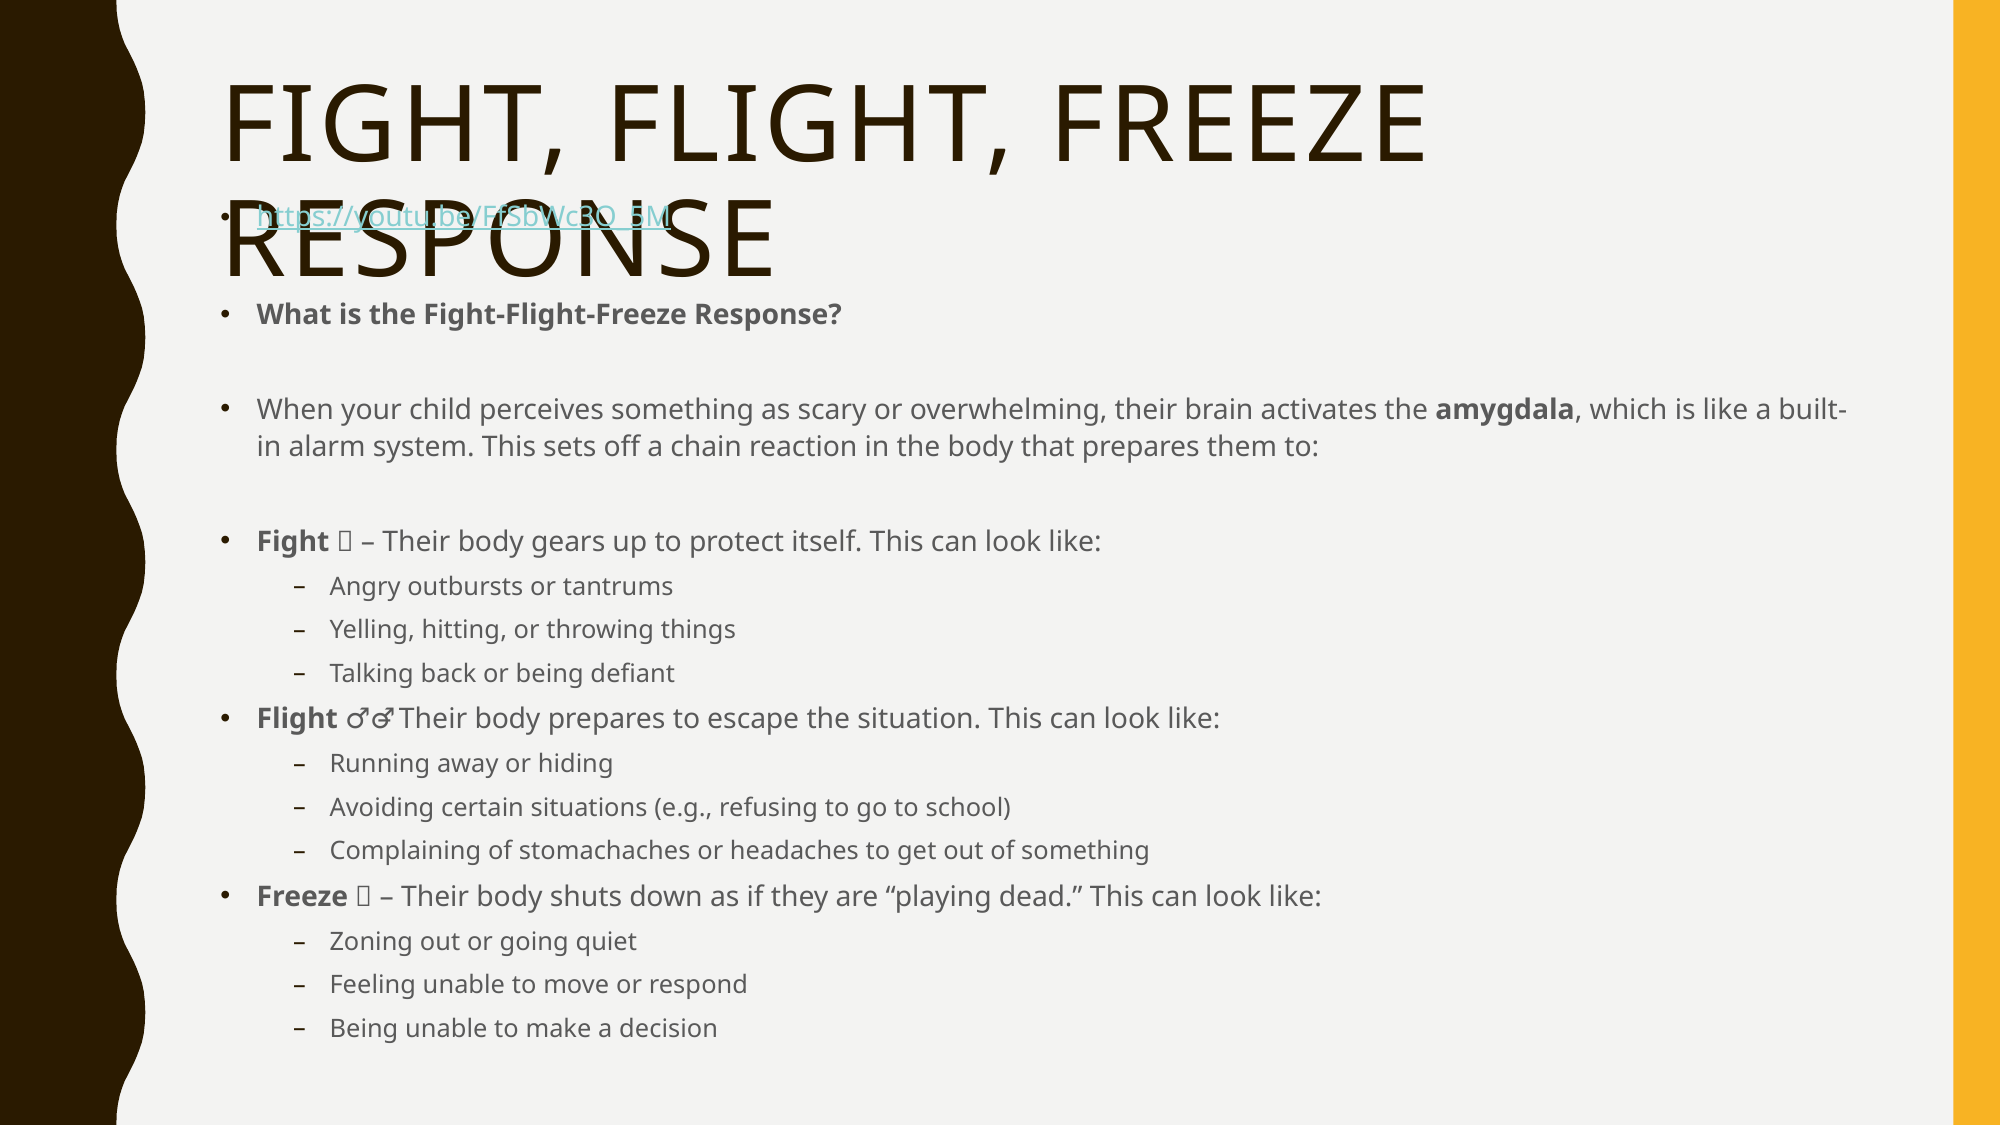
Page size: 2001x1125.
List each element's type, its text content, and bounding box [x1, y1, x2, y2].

list https://youtu.be/FfSbWc3O_5M What is the Fight-Flight-Freeze Response? When your child perceives something as scary or overwhelming, their brain activates the amygdala, which is like a built-in alarm system. This sets off a chain reaction in the body that prepares them to: Fight 🥊 – Their body gears up to protect itself. This can look like: Angry outbursts or tantrums Yelling, hitting, or throwing things Talking back or being defiant Flight 🏃‍♂️ – Their body prepares to escape the situation. This can look like: Running away or hiding Avoiding certain situations (e.g., refusing to go to school) Complaining of stomachaches or headaches to get out of something Freeze 🧊 – Their body shuts down as if they are “playing dead.” This can look like: Zoning out or going quiet Feeling unable to move or respond Being unable to make a decision [205, 186, 1875, 1092]
title Fight, Flight, Freeze Response [205, 62, 1875, 186]
